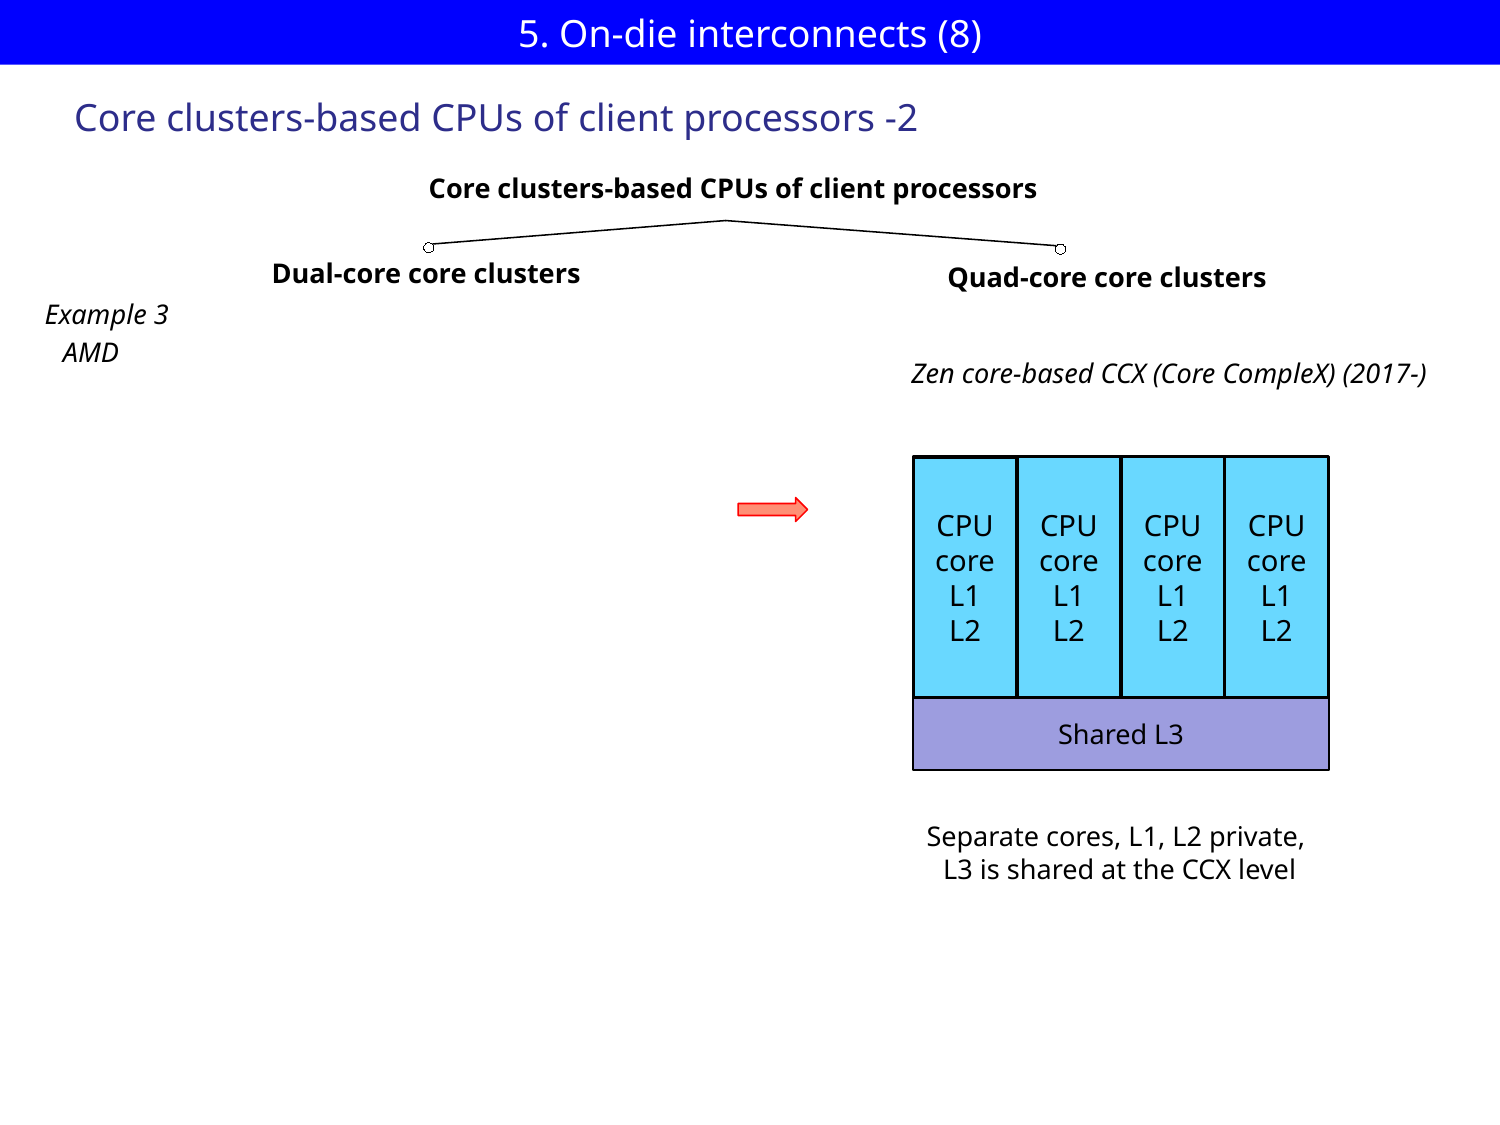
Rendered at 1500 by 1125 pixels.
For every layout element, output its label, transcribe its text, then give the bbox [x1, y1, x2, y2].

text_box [724, 220, 1057, 246]
text_box Zen core-based CCX (Core CompleX) (2017-) [896, 349, 1449, 397]
text_box AMD [48, 327, 142, 375]
text_box [423, 242, 431, 253]
text_box [1057, 244, 1066, 255]
text_box Example 3 [29, 289, 184, 337]
text_box Dual-core core clusters [228, 248, 625, 297]
title 5. On-die interconnects (8) [0, 0, 1500, 65]
text_box Quad-core core clusters [876, 253, 1338, 301]
text_box Core clusters-based CPUs of client processors [206, 164, 1260, 212]
text_box [738, 497, 808, 522]
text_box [432, 220, 722, 245]
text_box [912, 456, 1330, 771]
text_box Separate cores, L1, L2 private, L3 is shared at the CCX level [911, 812, 1327, 893]
text_box Core clusters-based CPUs of client processors -2 [59, 86, 935, 146]
